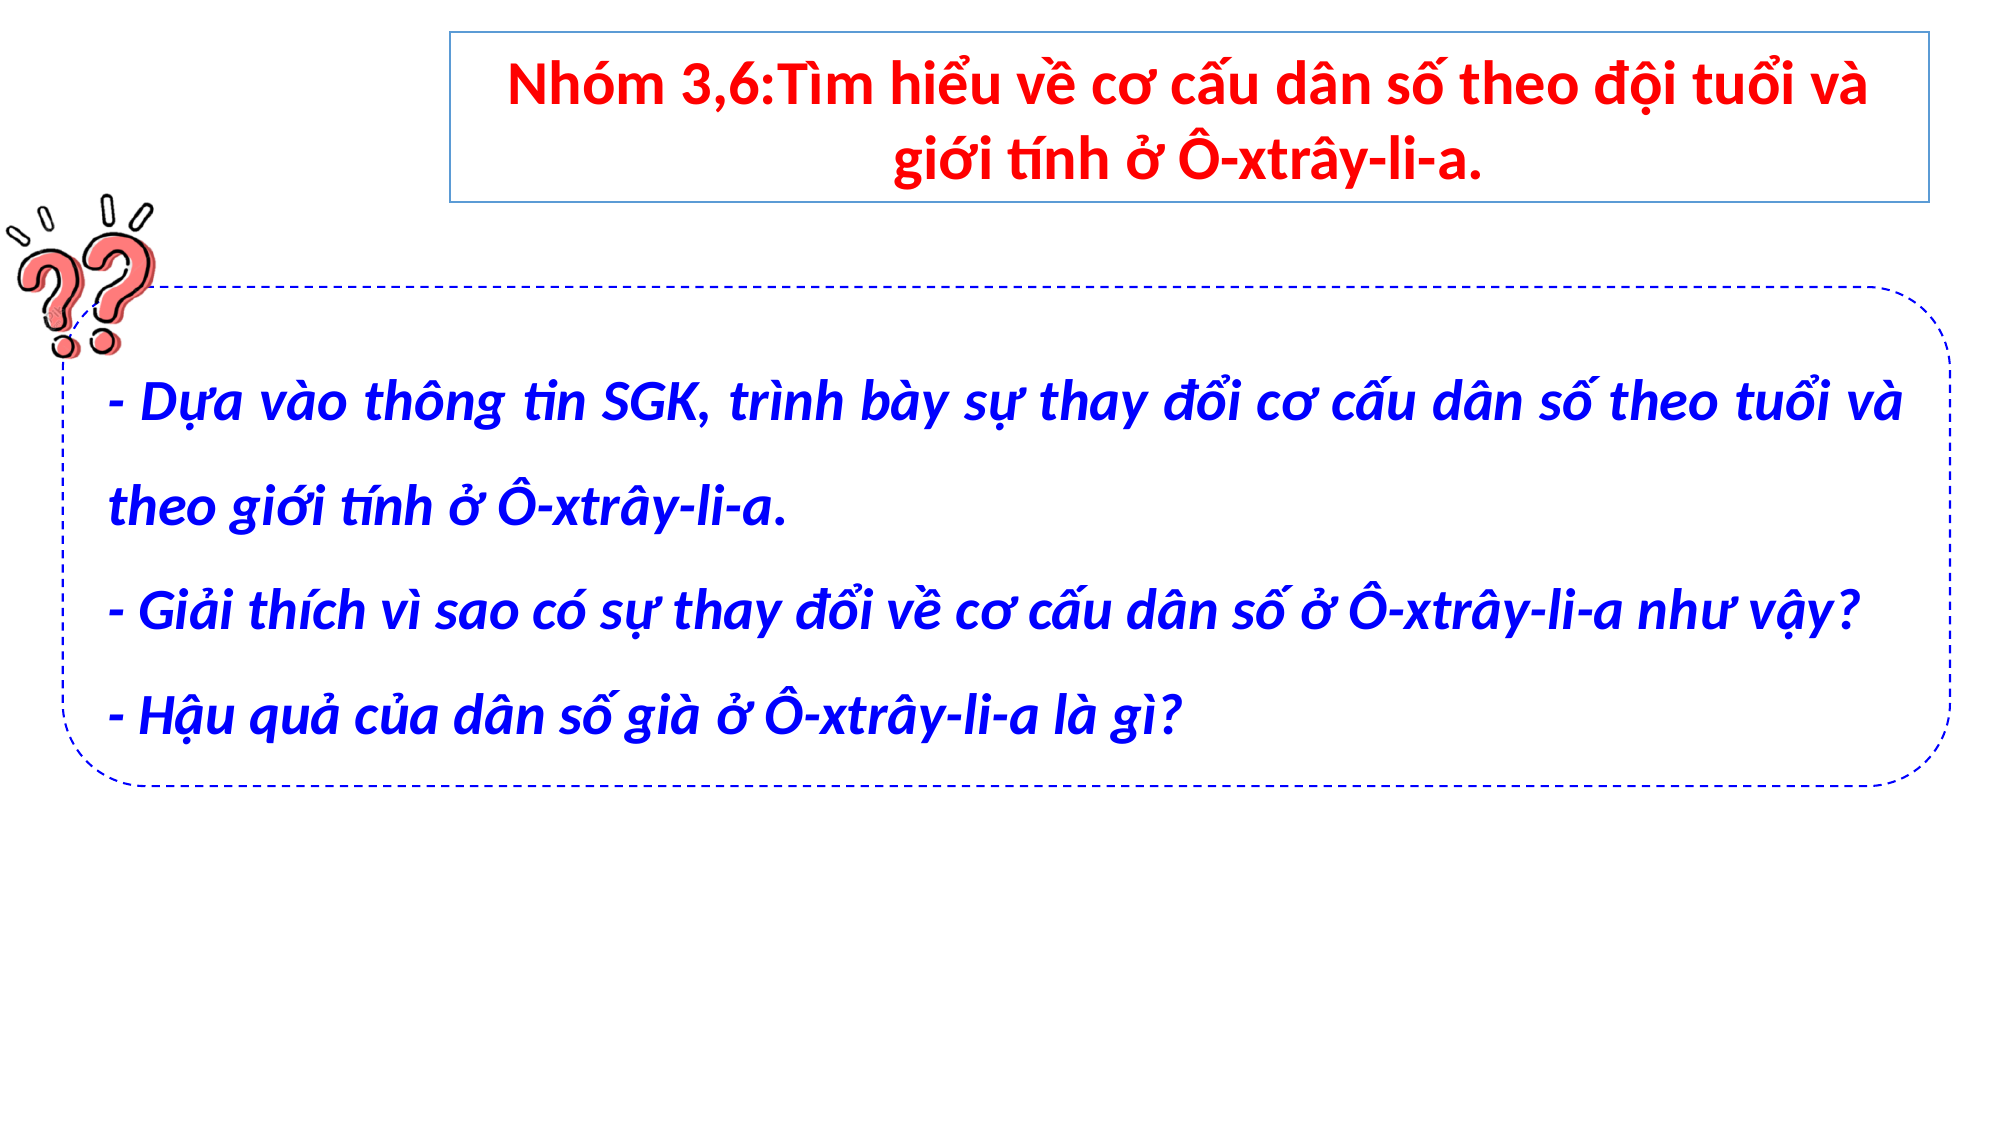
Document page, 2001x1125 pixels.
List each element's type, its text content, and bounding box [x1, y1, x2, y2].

text_box - Dựa vào thông tin SGK, trình bày sự thay đổi cơ cấu dân số theo tuổi và theo giới tính ở Ô-xtrây-li-a. - Giải thích vì sao có sự thay đổi về cơ cấu dân số ở Ô-xtrây-li-a như vậy? - Hậu quả của dân số già ở Ô-xtrây-li-a là gì? [61, 285, 1952, 788]
picture [0, 185, 165, 364]
text_box Nhóm 3,6:Tìm hiểu về cơ cấu dân số theo đội tuổi và giới tính ở Ô-xtrây-li-a. [449, 31, 1930, 203]
